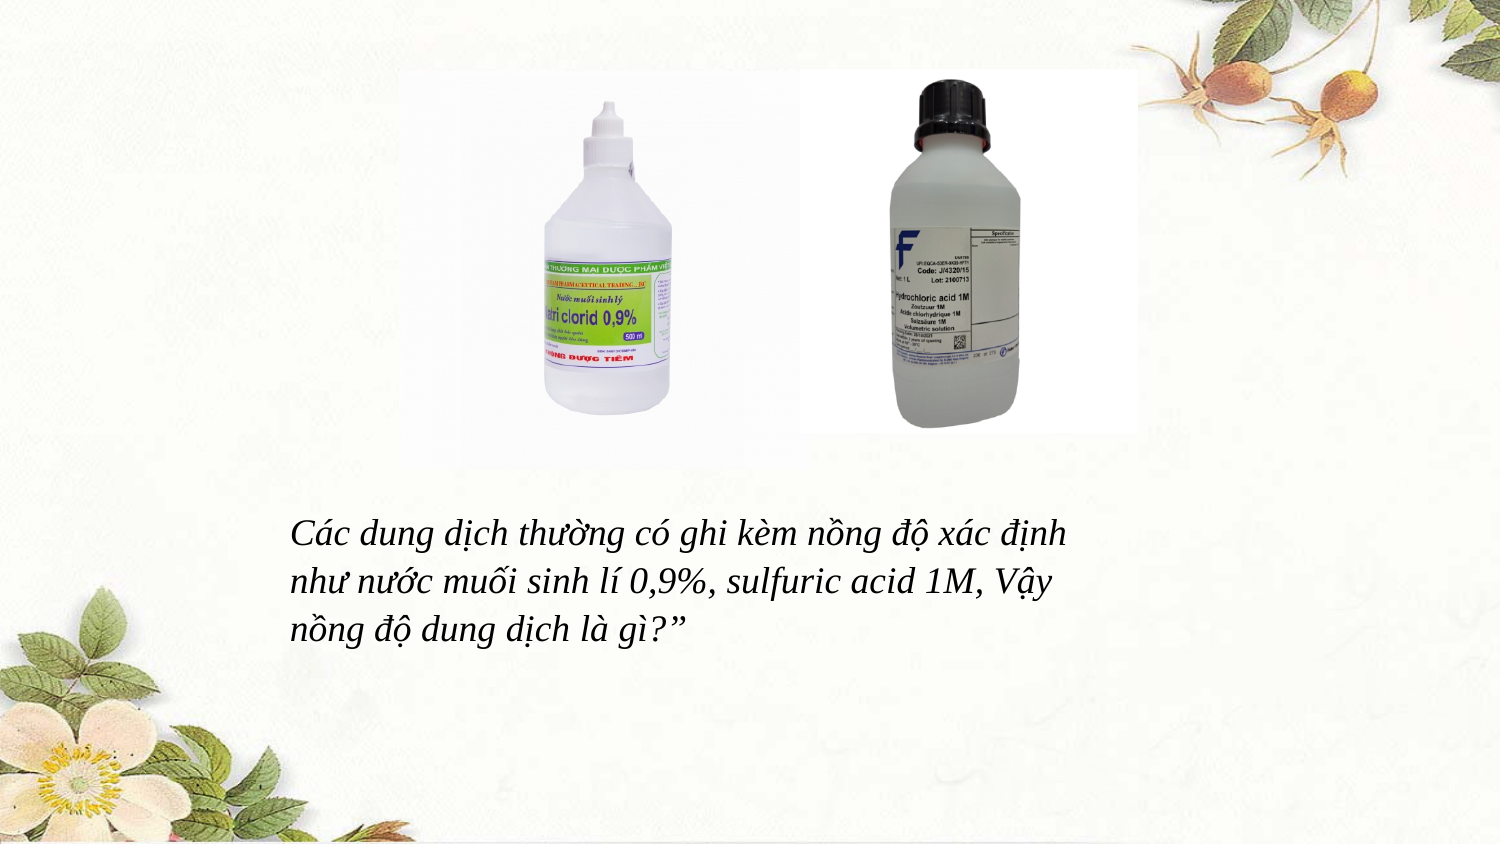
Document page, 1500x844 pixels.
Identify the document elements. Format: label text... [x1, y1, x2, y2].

text_box Các dung dịch thường có ghi kèm nồng độ xác định như nước muối sinh lí 0,9%, sulfuric acid 1M, Vậy nồng độ dung dịch là gì?” [275, 496, 1138, 656]
picture [0, 0, 1500, 844]
